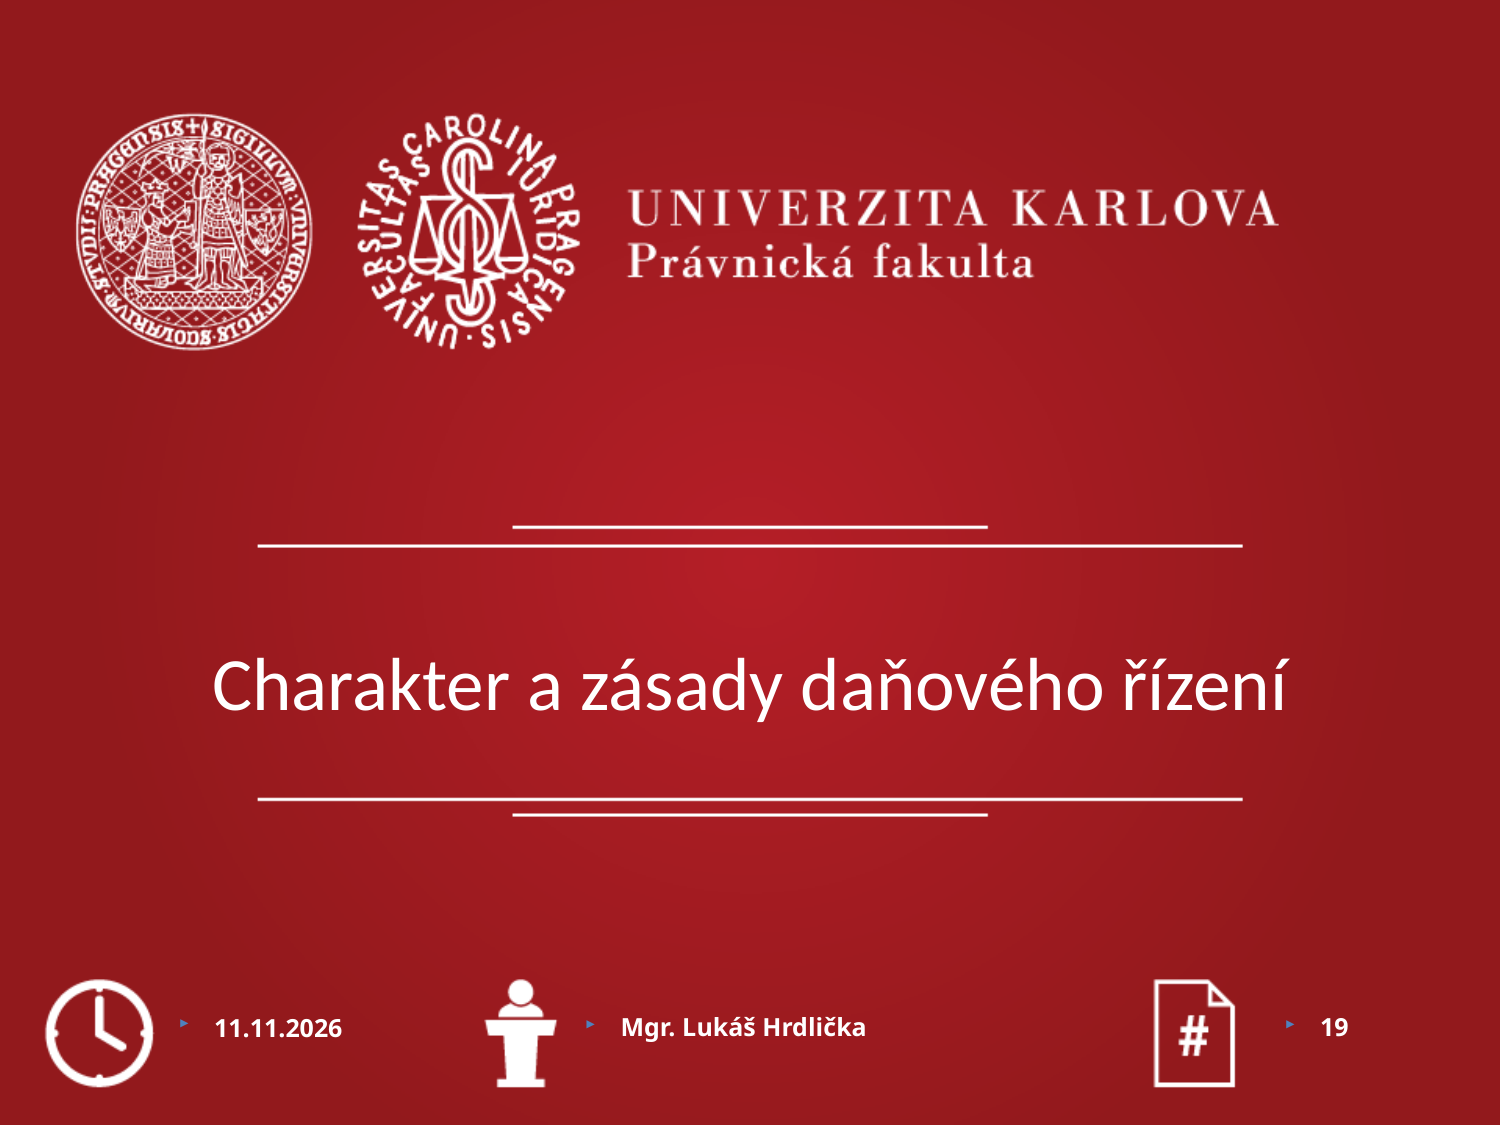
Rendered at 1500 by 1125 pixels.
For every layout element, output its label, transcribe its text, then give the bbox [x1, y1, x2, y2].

slide_number 19 [1269, 999, 1471, 1060]
title Charakter a zásady daňového řízení [147, 597, 1353, 764]
footer Mgr. Lukáš Hrdlička [570, 999, 1046, 1060]
picture [0, 0, 1500, 1125]
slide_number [163, 999, 467, 1060]
